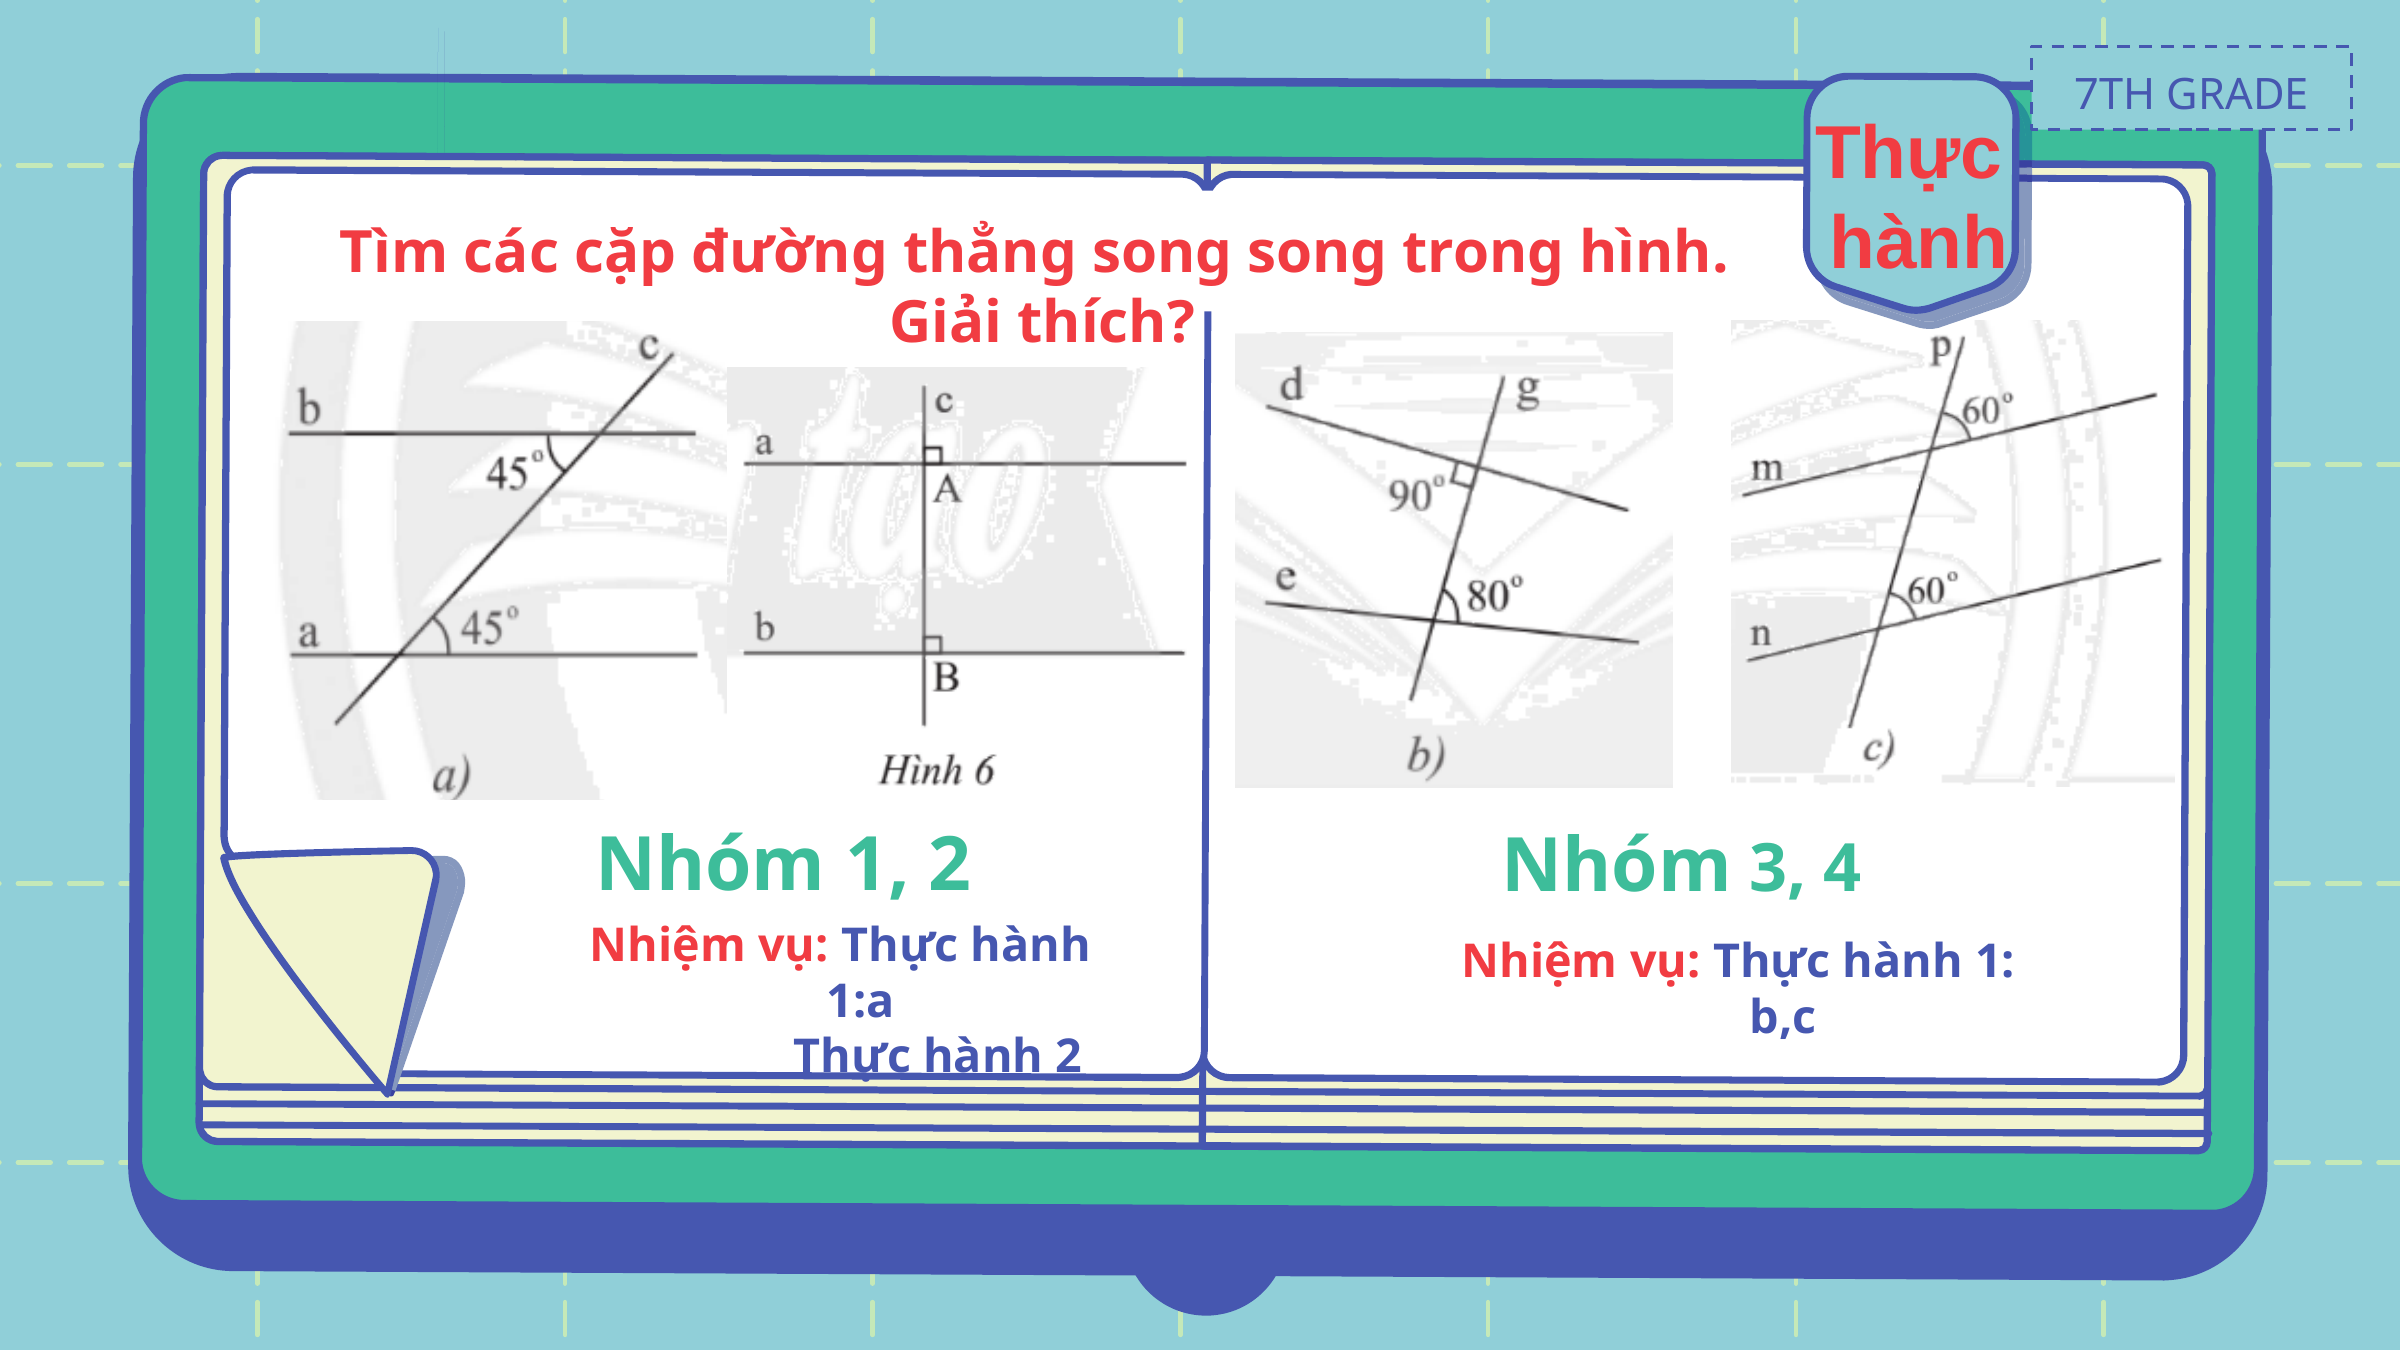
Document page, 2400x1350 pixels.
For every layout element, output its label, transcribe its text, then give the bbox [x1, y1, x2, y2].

title Nhóm 3, 4 [1377, 804, 1987, 916]
text_box Nhiệm vụ: Thực hành 1: b,c [1377, 916, 2070, 1058]
text_box Thực hành [1794, 96, 2024, 291]
title Nhóm 1, 2 [479, 808, 1089, 917]
subtitle Tìm các cặp đường thẳng song song trong hình. Giải thích? [287, 190, 1797, 312]
text_box 7TH GRADE [2031, 46, 2352, 130]
subtitle Nhiệm vụ: Thực hành 1:a Thực hành 2 [513, 899, 1138, 1042]
picture [1235, 332, 1674, 788]
picture [1731, 320, 2175, 787]
picture [254, 321, 1202, 800]
